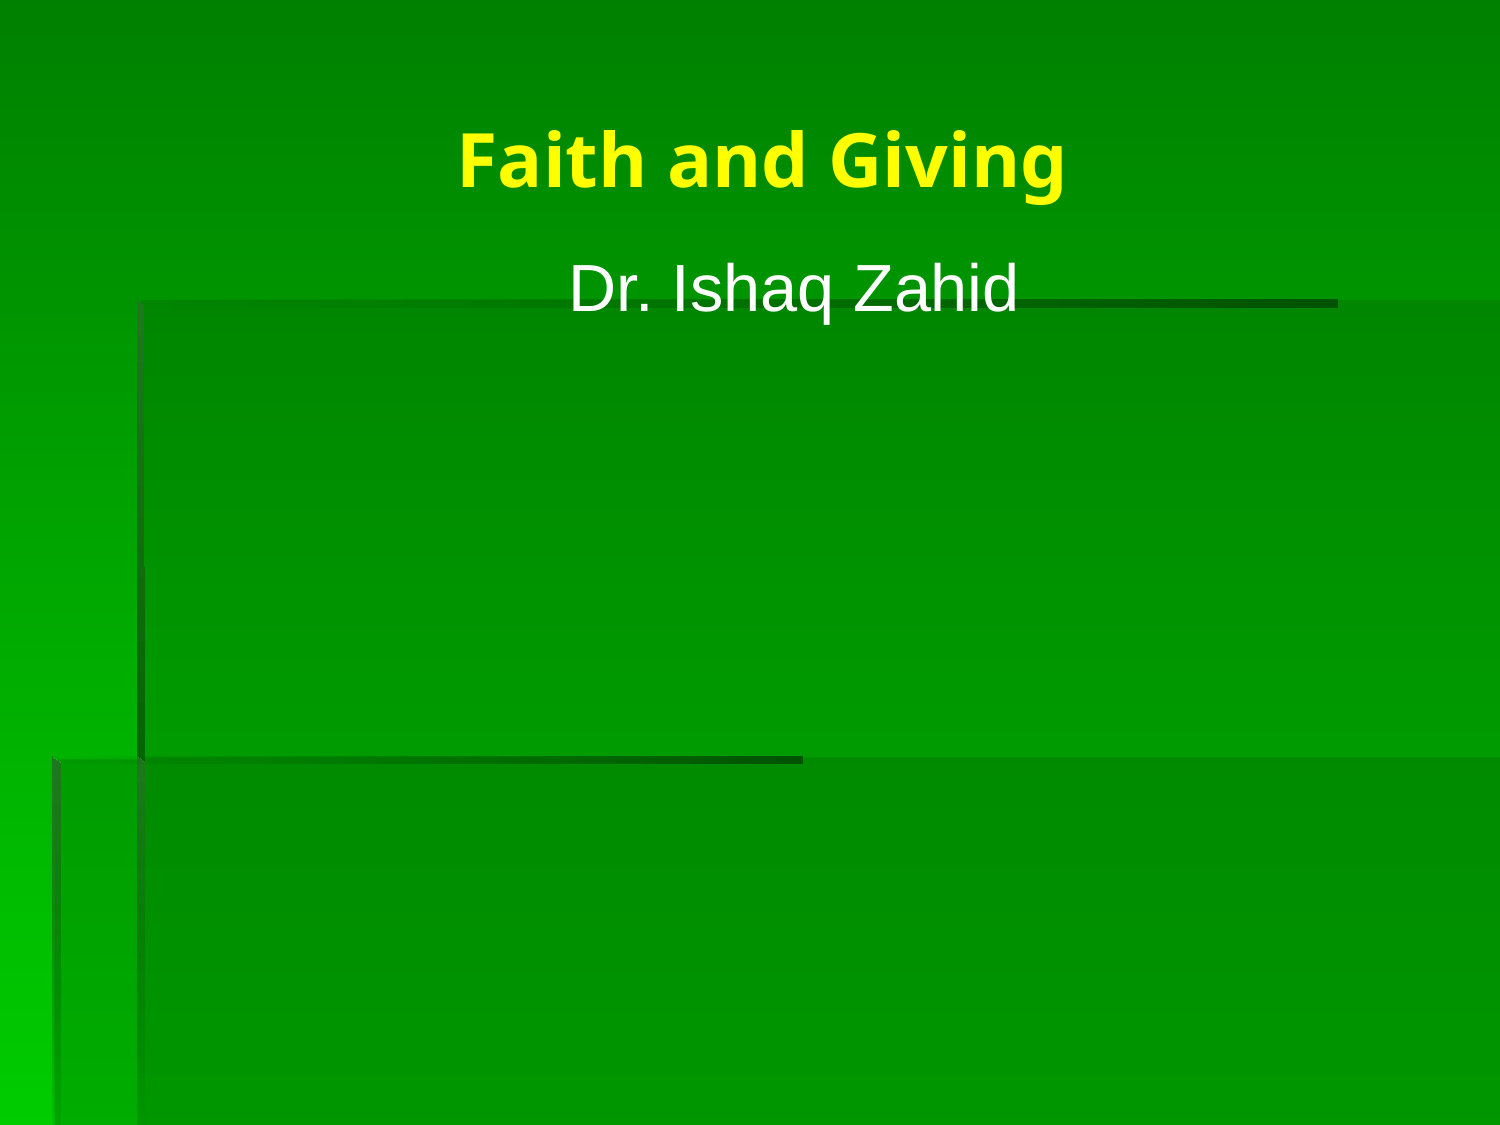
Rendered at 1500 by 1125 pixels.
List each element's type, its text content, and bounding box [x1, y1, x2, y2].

list Dr. Ishaq Zahid [137, 237, 1452, 1125]
title Faith and Giving [74, 39, 1451, 276]
